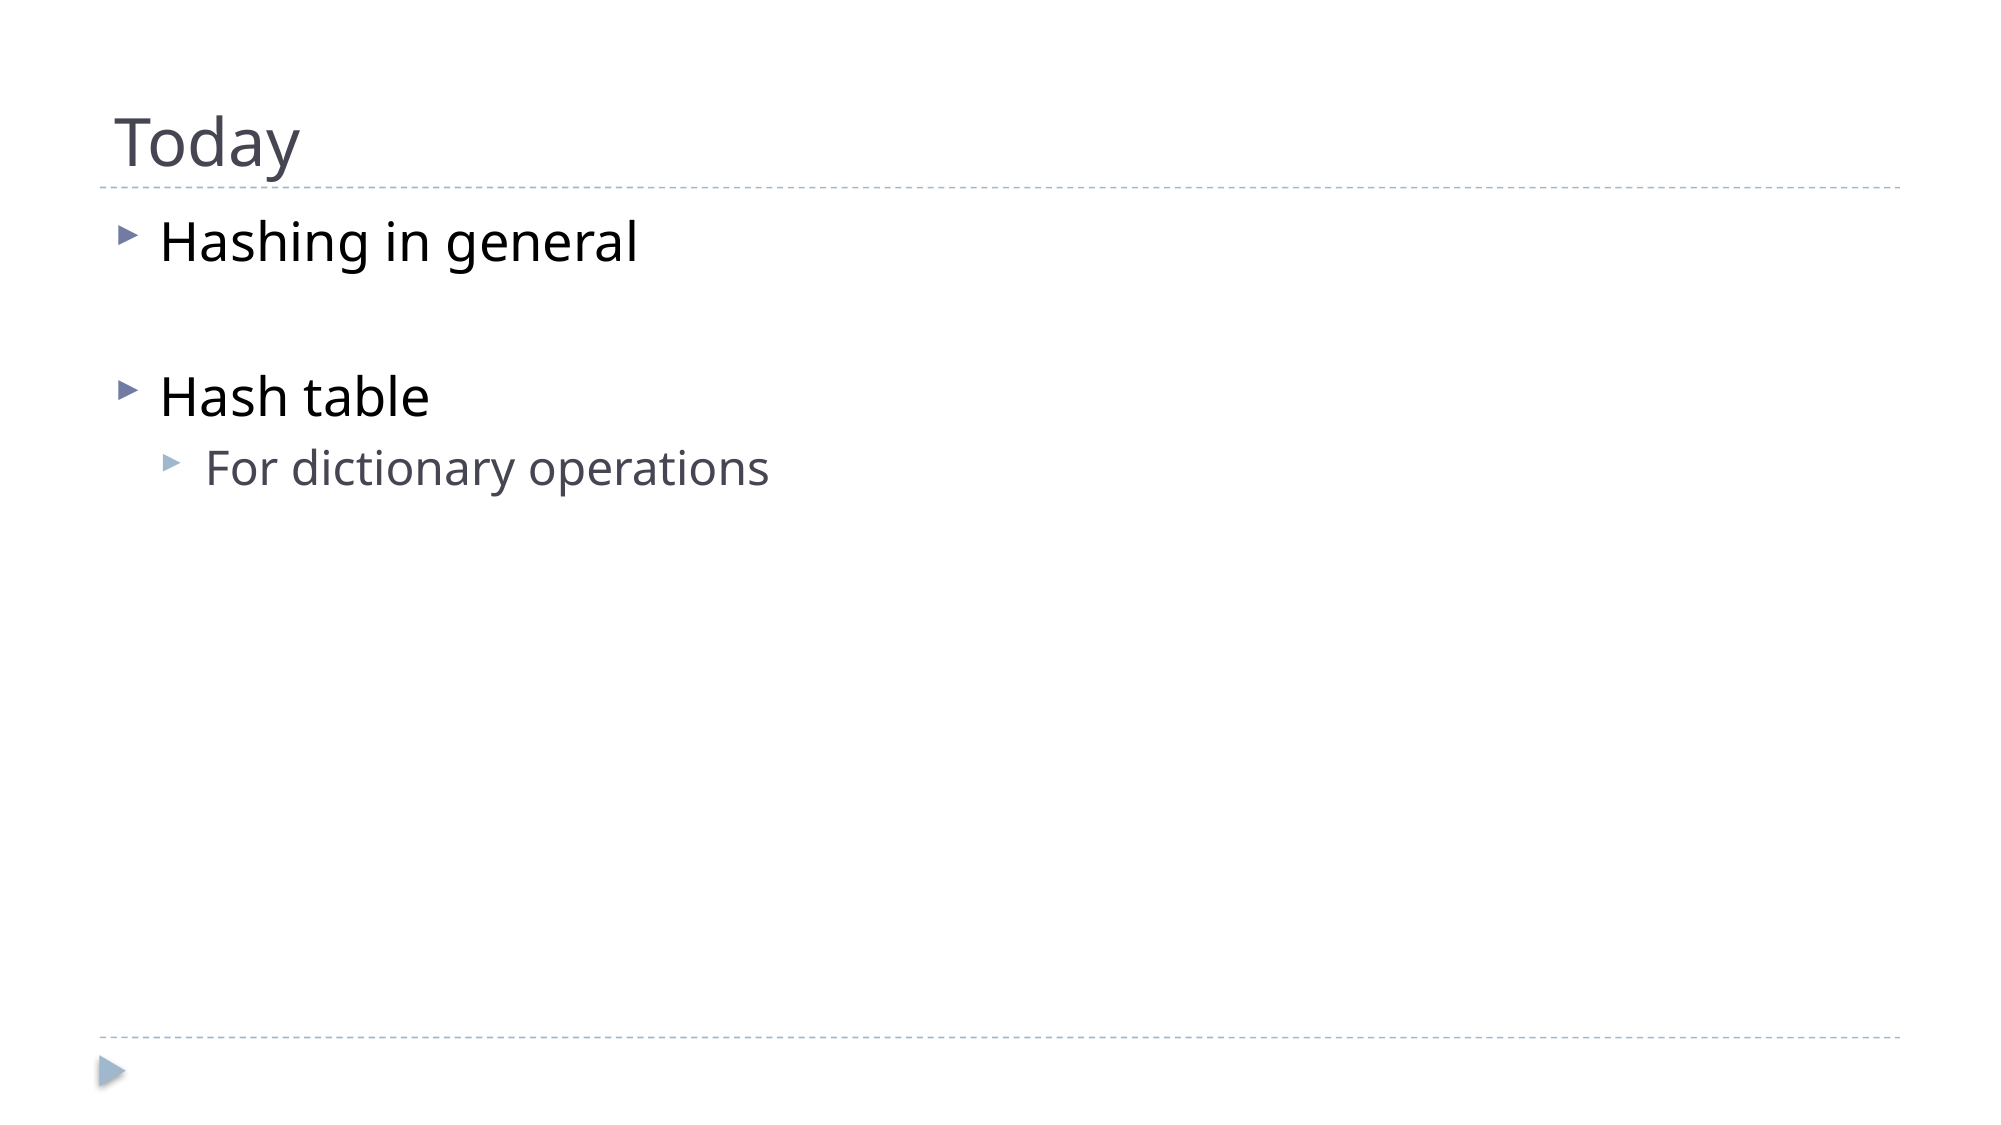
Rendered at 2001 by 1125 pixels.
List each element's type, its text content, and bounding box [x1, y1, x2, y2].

title Today [99, 24, 1901, 188]
list Hashing in general Hash table For dictionary operations [99, 199, 1901, 1011]
